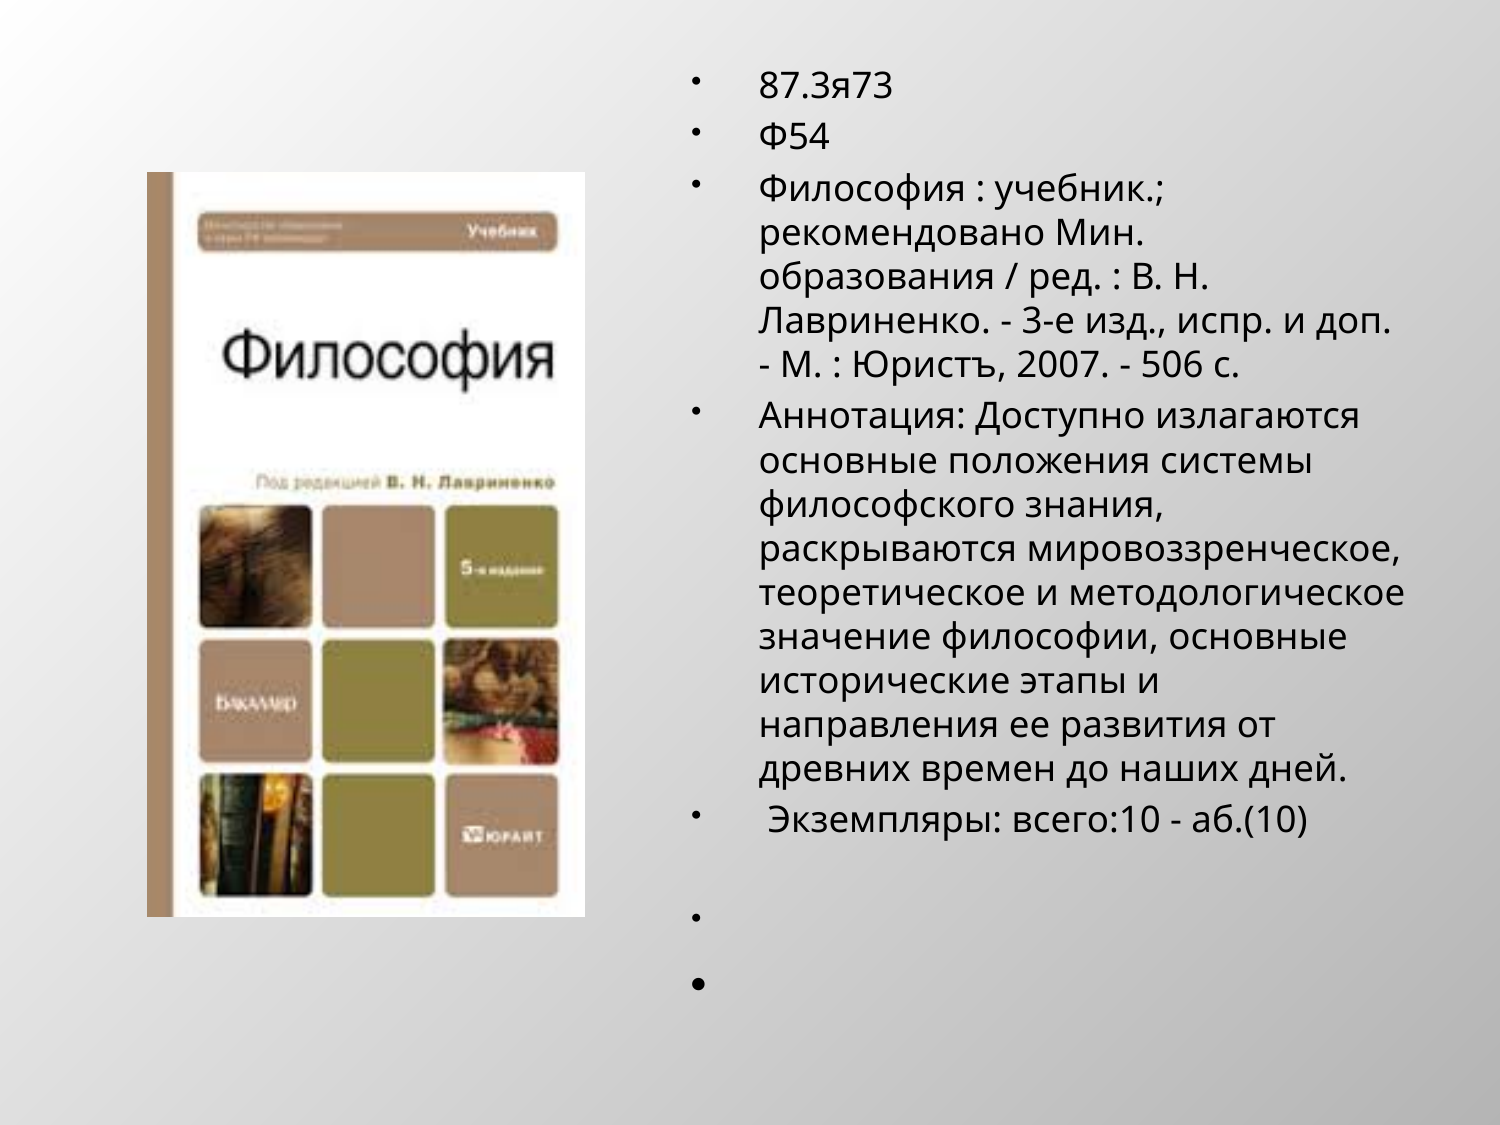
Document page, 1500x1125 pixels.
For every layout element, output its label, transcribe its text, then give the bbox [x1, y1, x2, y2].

picture [147, 172, 585, 918]
list 87.3я73 Ф54 Философия : учебник.; рекомендовано Мин. образования / ред. : В. Н. Лавриненко. - 3-е изд., испр. и доп. - М. : Юристъ, 2007. - 506 с. Аннотация: Доступно излагаются основные положения системы философского знания, раскрываются мировоззренческое, теоретическое и методологическое значение философии, основные исторические этапы и направления ее развития от древних времен до наших дней. Экземпляры: всего:10 - аб.(10) [655, 54, 1425, 1035]
